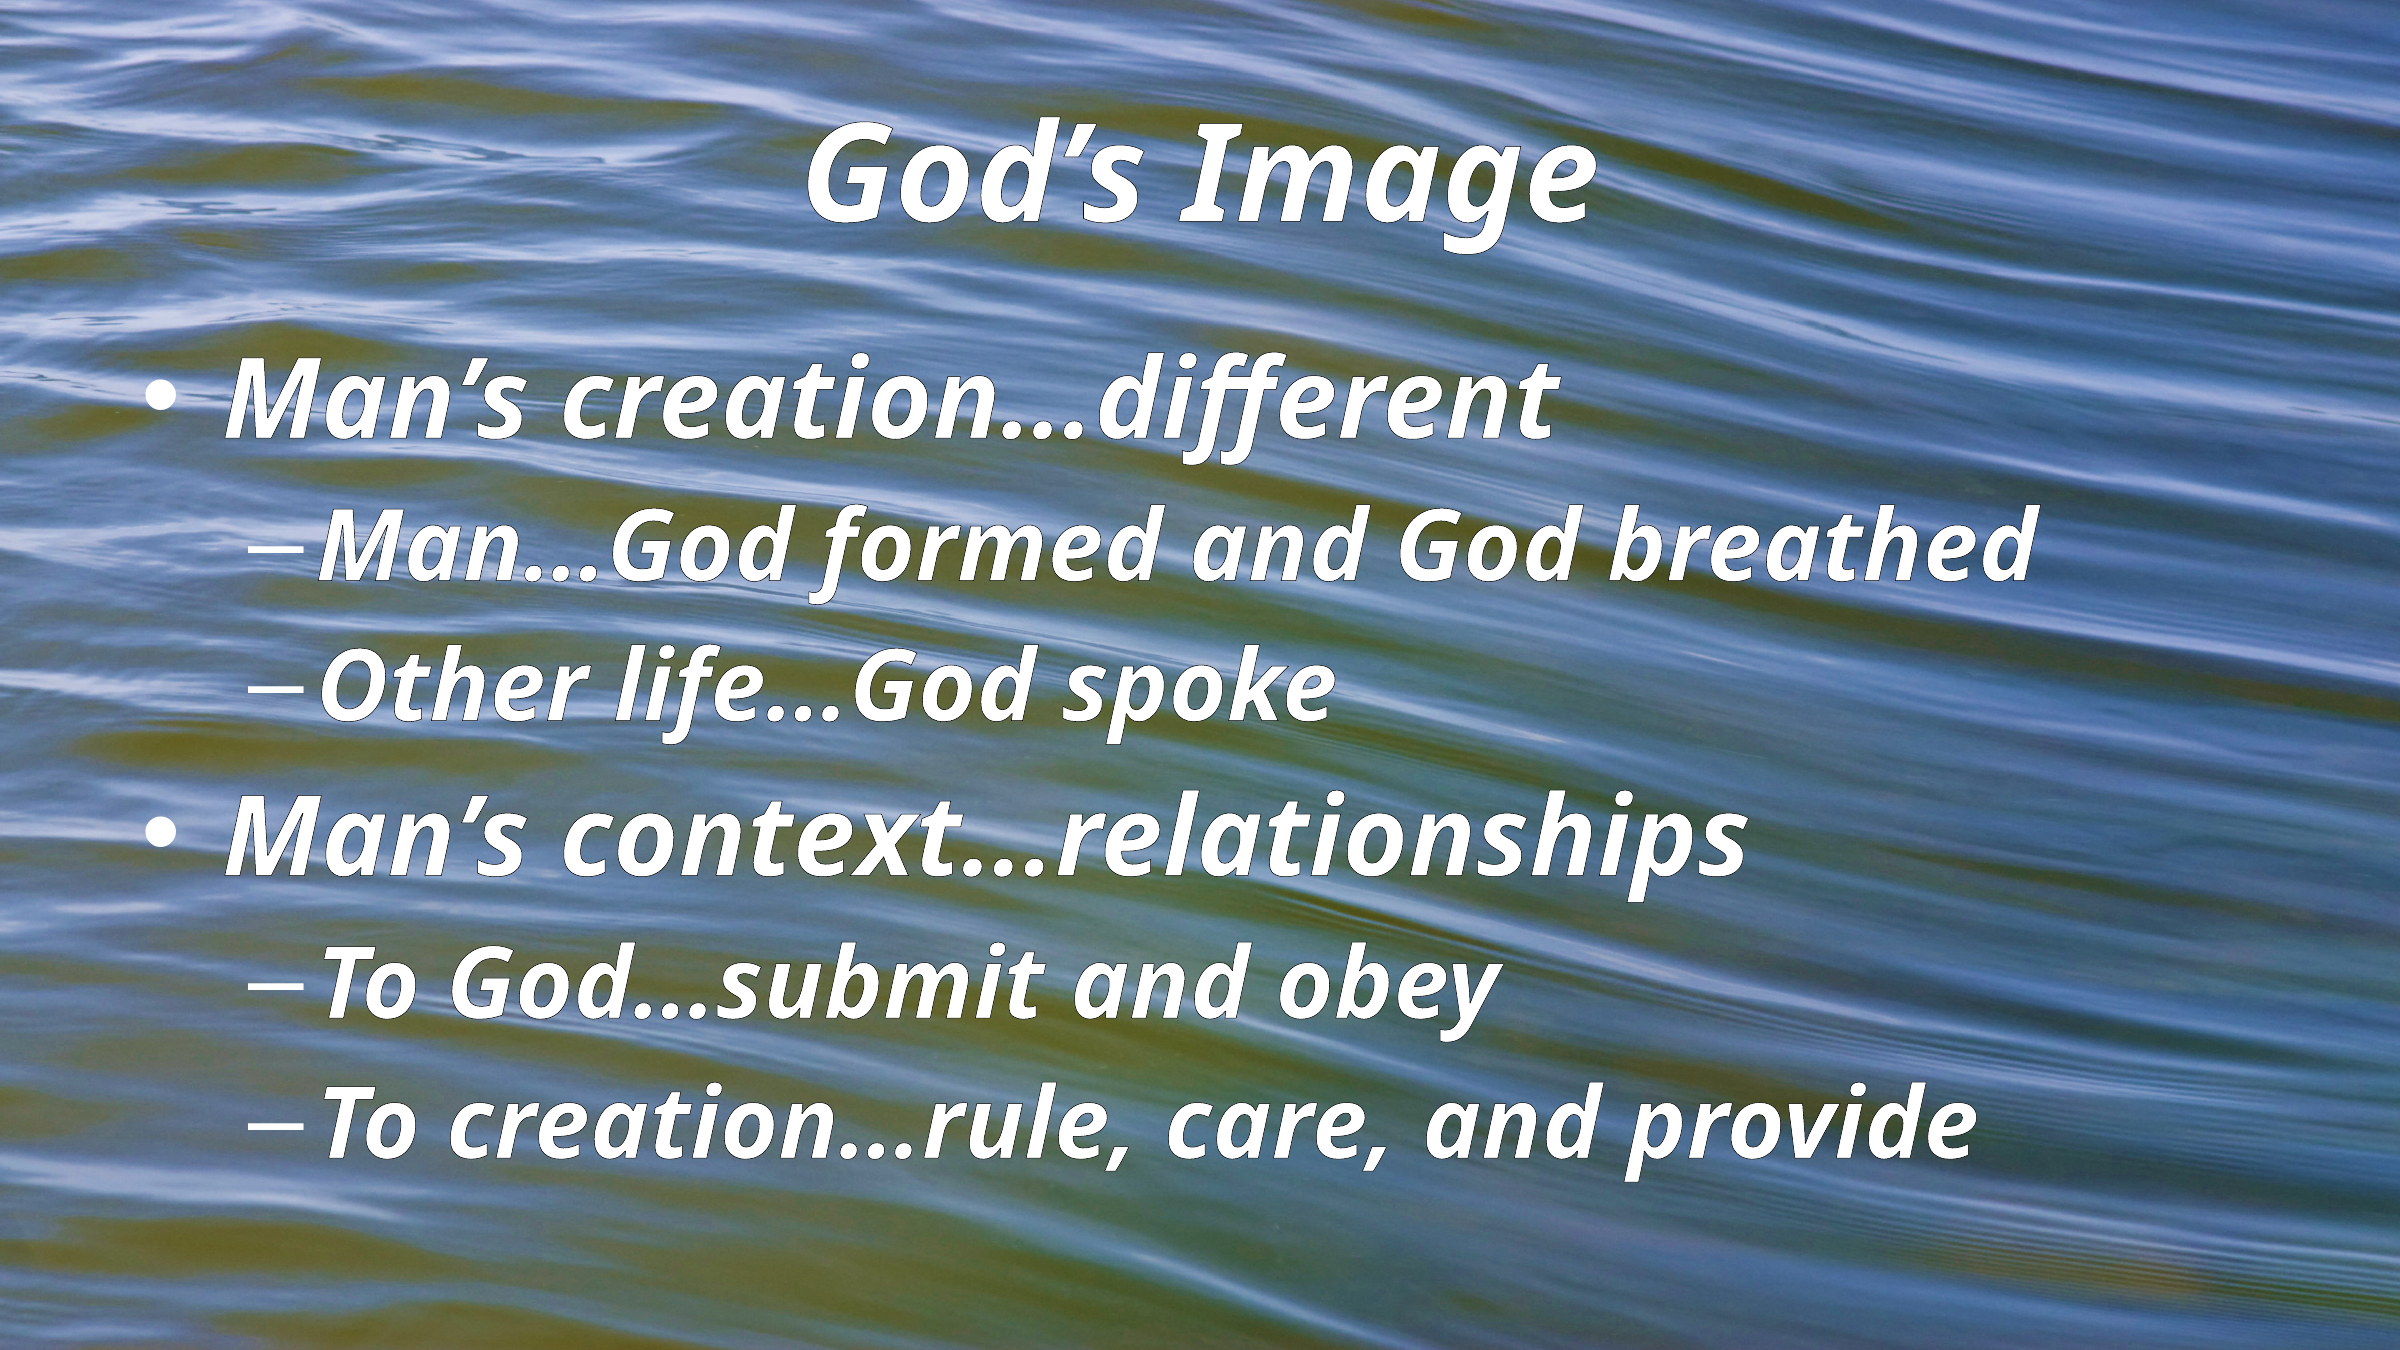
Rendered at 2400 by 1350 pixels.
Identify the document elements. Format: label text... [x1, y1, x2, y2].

title God’s Image [120, 54, 2280, 279]
picture [0, 0, 2400, 1350]
list Man’s creation…different Man…God formed and God breathed Other life…God spoke Man’s context…relationships To God…submit and obey To creation…rule, care, and provide [120, 315, 2280, 1300]
